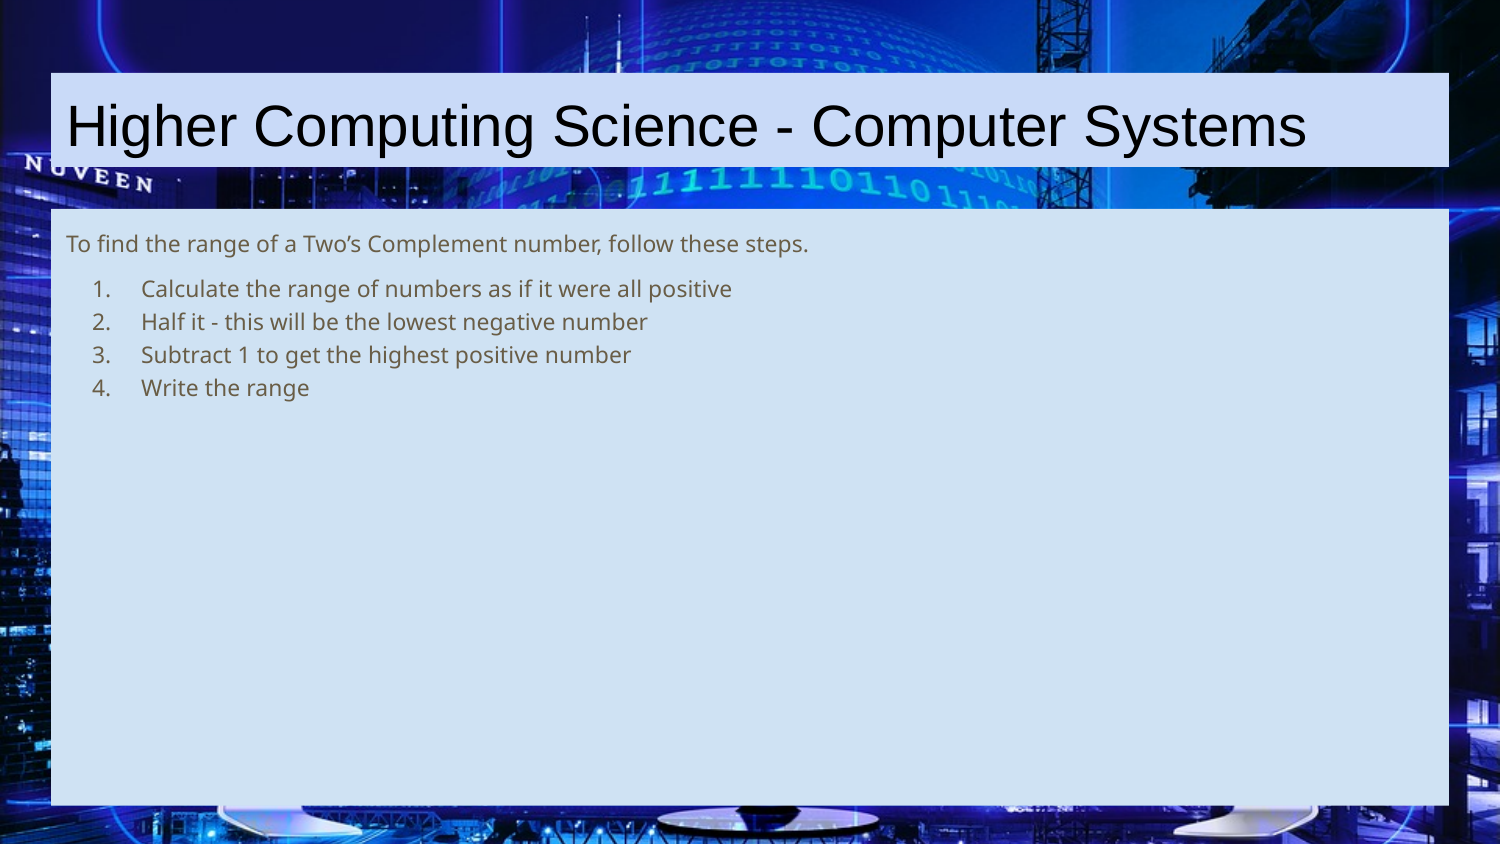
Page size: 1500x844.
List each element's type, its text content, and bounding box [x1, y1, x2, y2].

title Higher Computing Science - Computer Systems [51, 72, 1449, 167]
list To find the range of a Two’s Complement number, follow these steps. Calculate the range of numbers as if it were all positive Half it - this will be the lowest negative number Subtract 1 to get the highest positive number Write the range [51, 208, 1449, 806]
picture [0, 0, 1500, 844]
